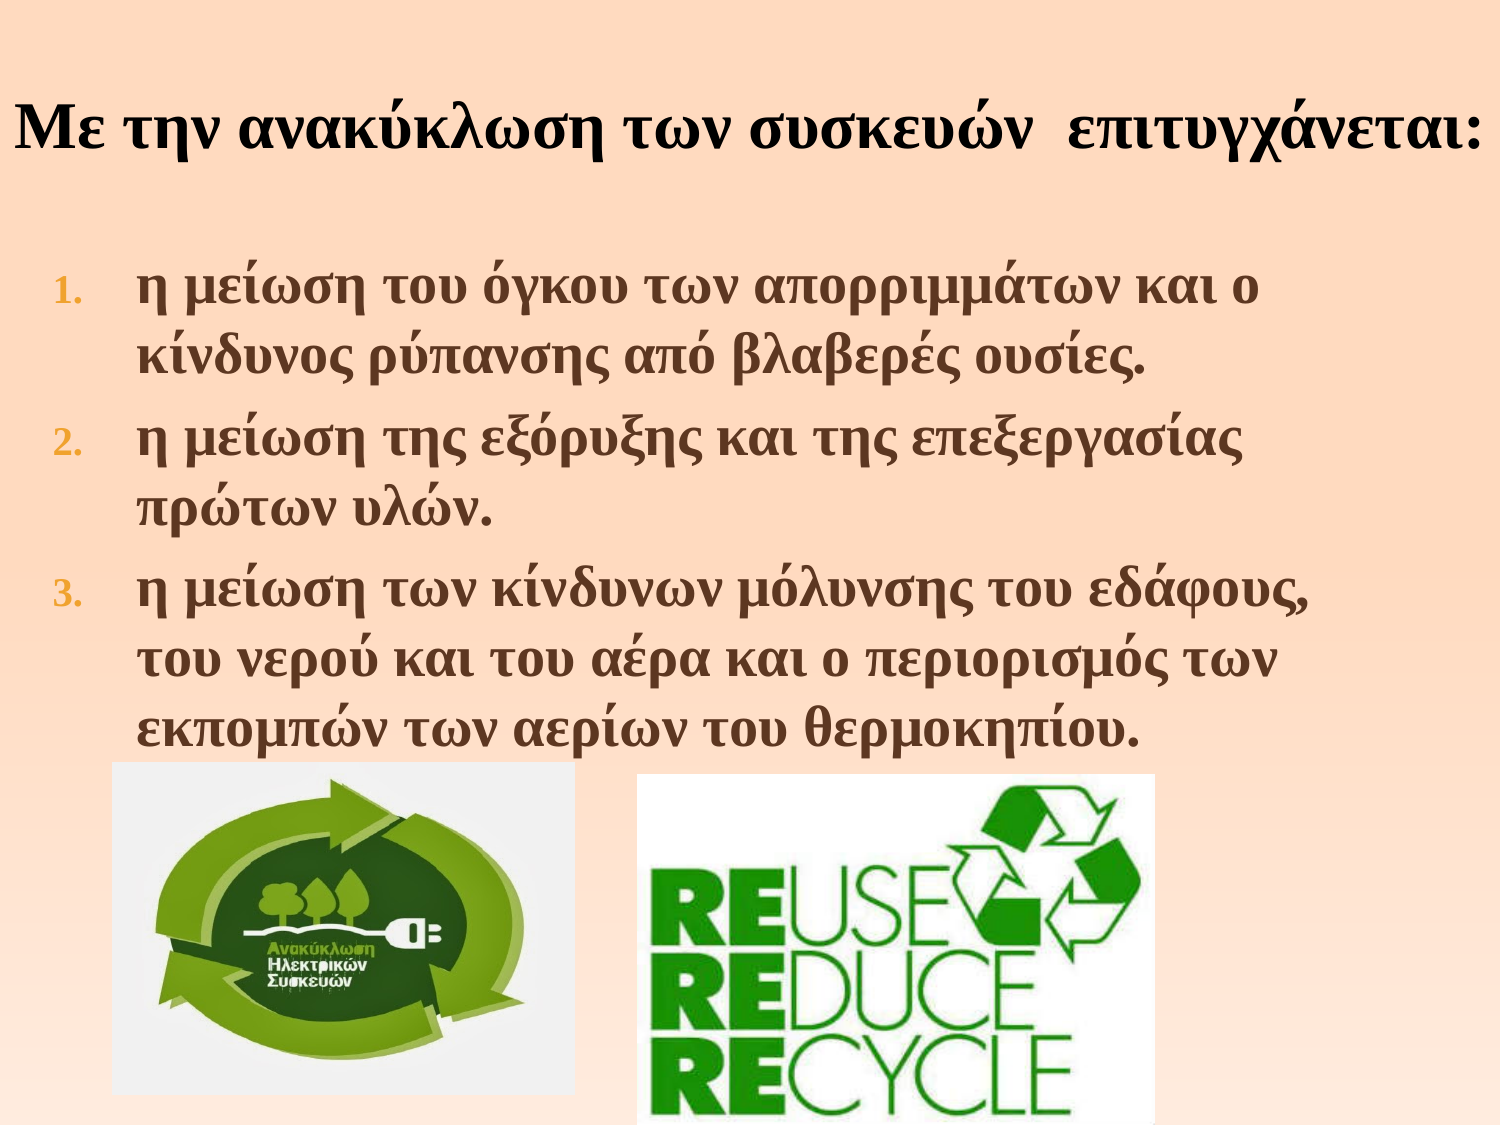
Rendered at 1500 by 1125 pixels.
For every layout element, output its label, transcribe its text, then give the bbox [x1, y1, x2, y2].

picture [637, 774, 1155, 1125]
picture [112, 762, 576, 1095]
text_box Με την ανακύκλωση των συσκευών επιτυγχάνεται: [0, 74, 1500, 230]
list η μείωση του όγκου των απορριμμάτων και ο κίνδυνος ρύπανσης από βλαβερές ουσίες. η μείωση της εξόρυξης και της επεξεργασίας πρώτων υλών. η μείωση των κίνδυνων μόλυνσης του εδάφους, του νερού και του αέρα και ο περιορισμός των εκπομπών των αερίων του θερμοκηπίου. [37, 237, 1413, 976]
